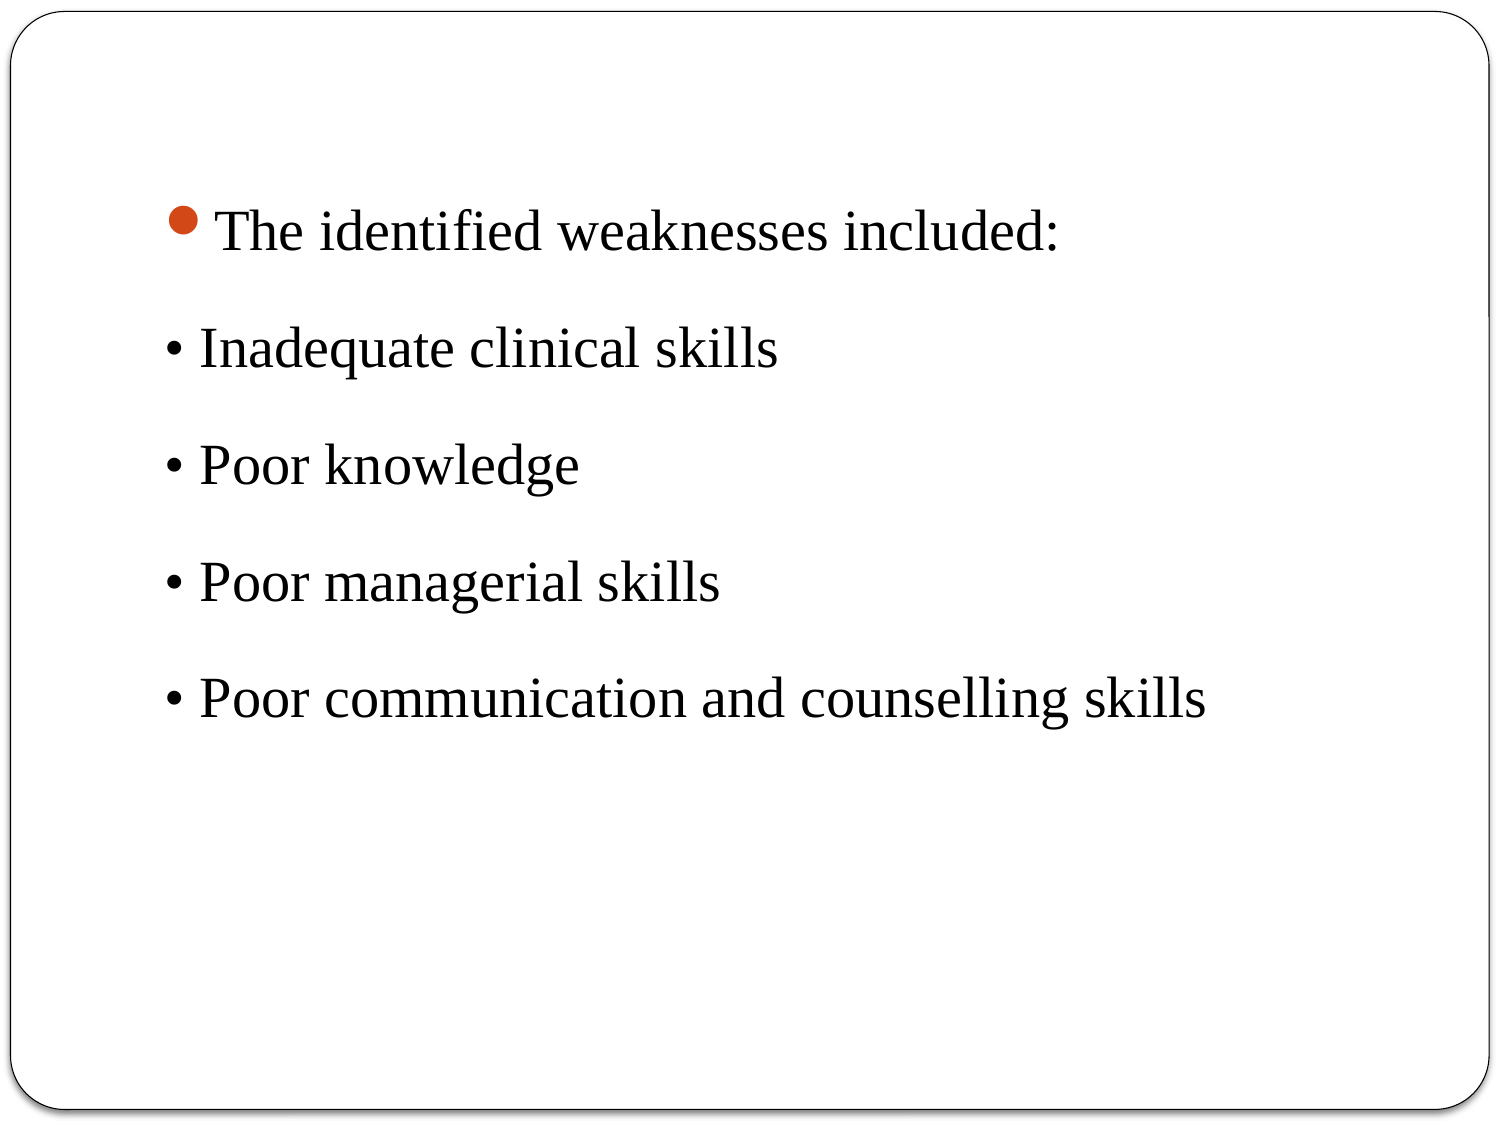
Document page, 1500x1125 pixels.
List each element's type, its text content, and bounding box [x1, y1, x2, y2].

list The identified weaknesses included: • Inadequate clinical skills • Poor knowledge • Poor managerial skills • Poor communication and counselling skills [150, 149, 1425, 988]
